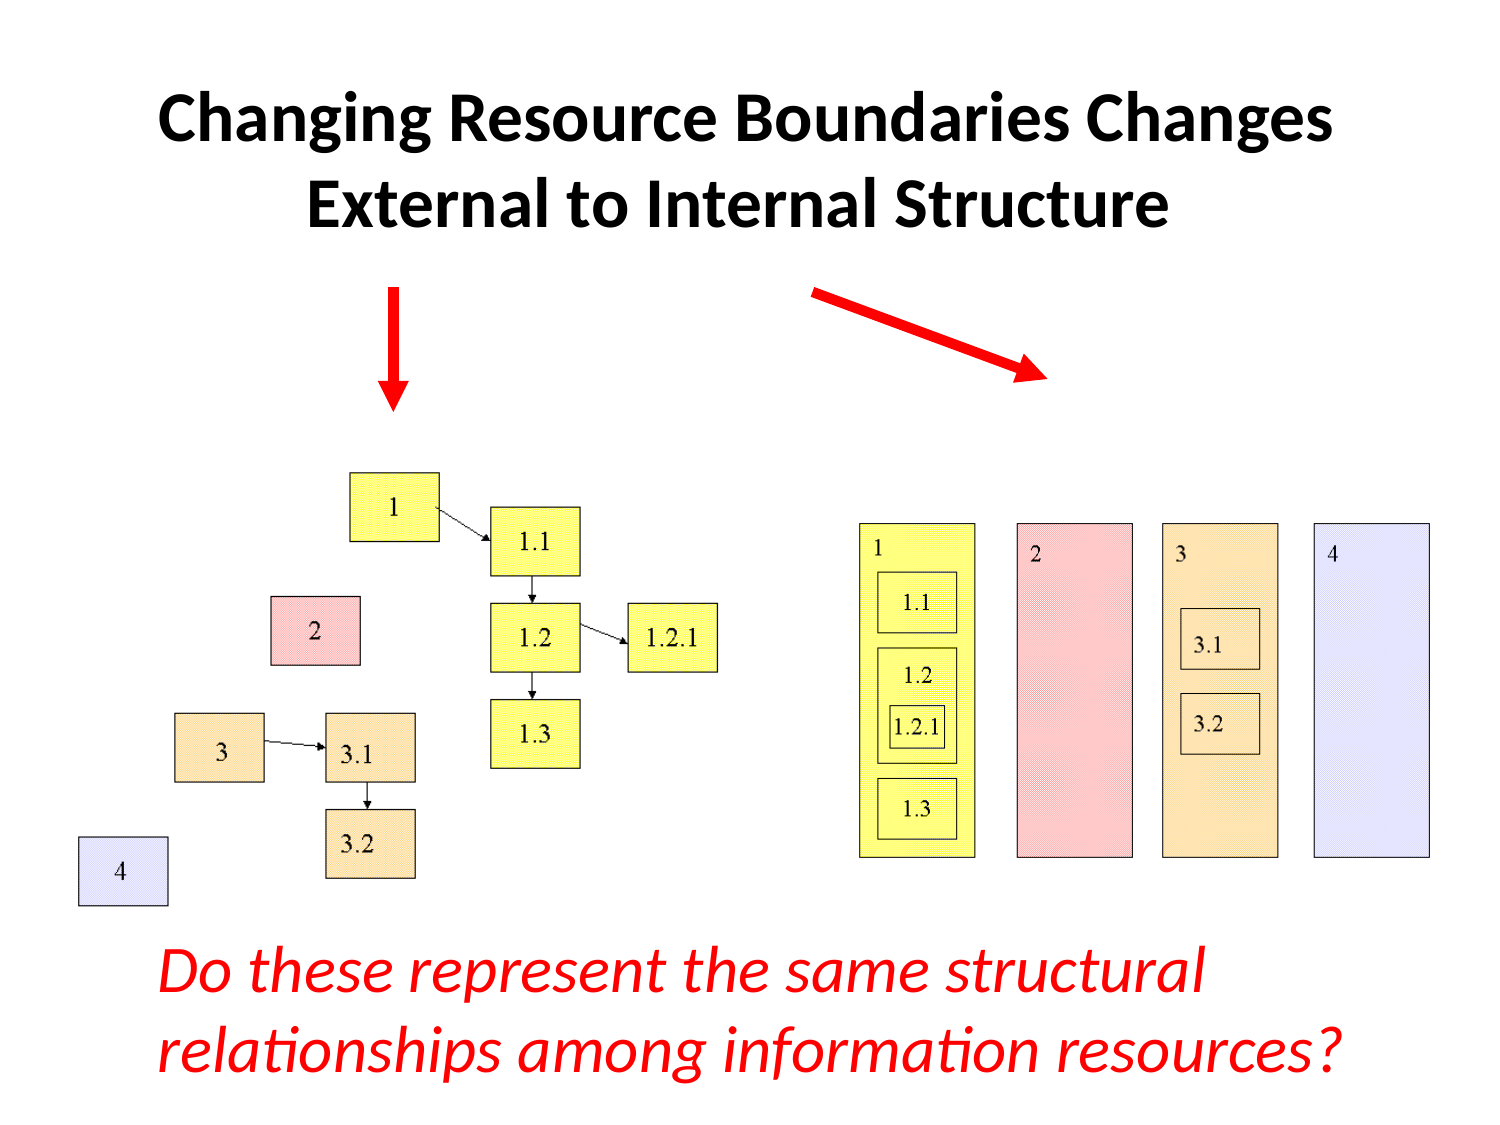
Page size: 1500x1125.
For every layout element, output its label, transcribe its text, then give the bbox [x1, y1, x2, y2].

picture [37, 462, 758, 920]
title Changing Resource Boundaries Changes External to Internal Structure [0, 62, 1479, 250]
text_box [812, 291, 1048, 380]
text_box Do these represent the same structural relationships among information resources? [142, 918, 1372, 1094]
picture [839, 515, 1442, 871]
